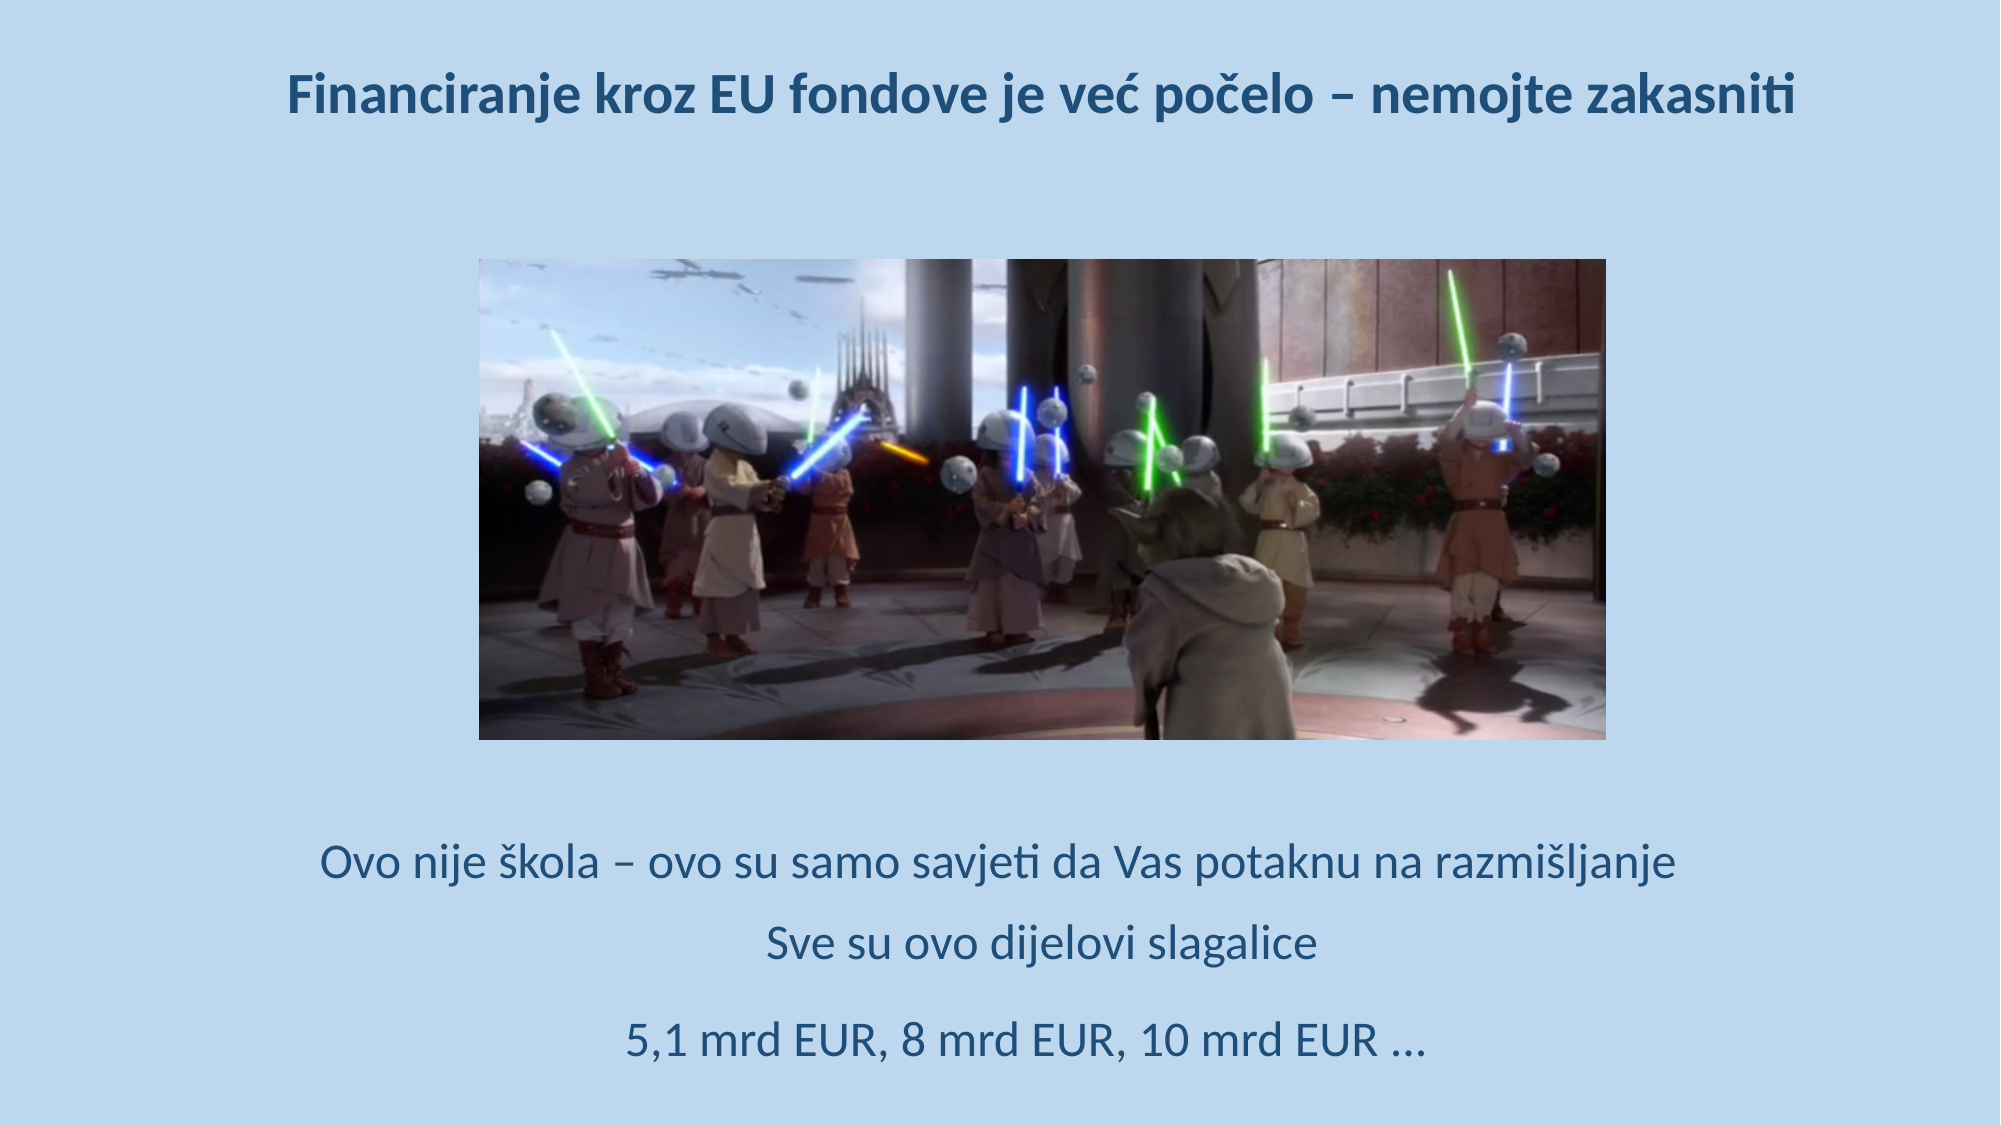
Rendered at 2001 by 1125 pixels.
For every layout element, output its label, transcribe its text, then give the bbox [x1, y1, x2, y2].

picture [479, 259, 1606, 740]
text_box 5,1 mrd EUR, 8 mrd EUR, 10 mrd EUR ... [283, 999, 1769, 1075]
text_box Ovo nije škola – ovo su samo savjeti da Vas potaknu na razmišljanje [256, 820, 1741, 896]
text_box Sve su ovo dijelovi slagalice [299, 901, 1785, 977]
text_box Financiranje kroz EU fondove je već počelo – nemojte zakasniti [272, 48, 1813, 133]
